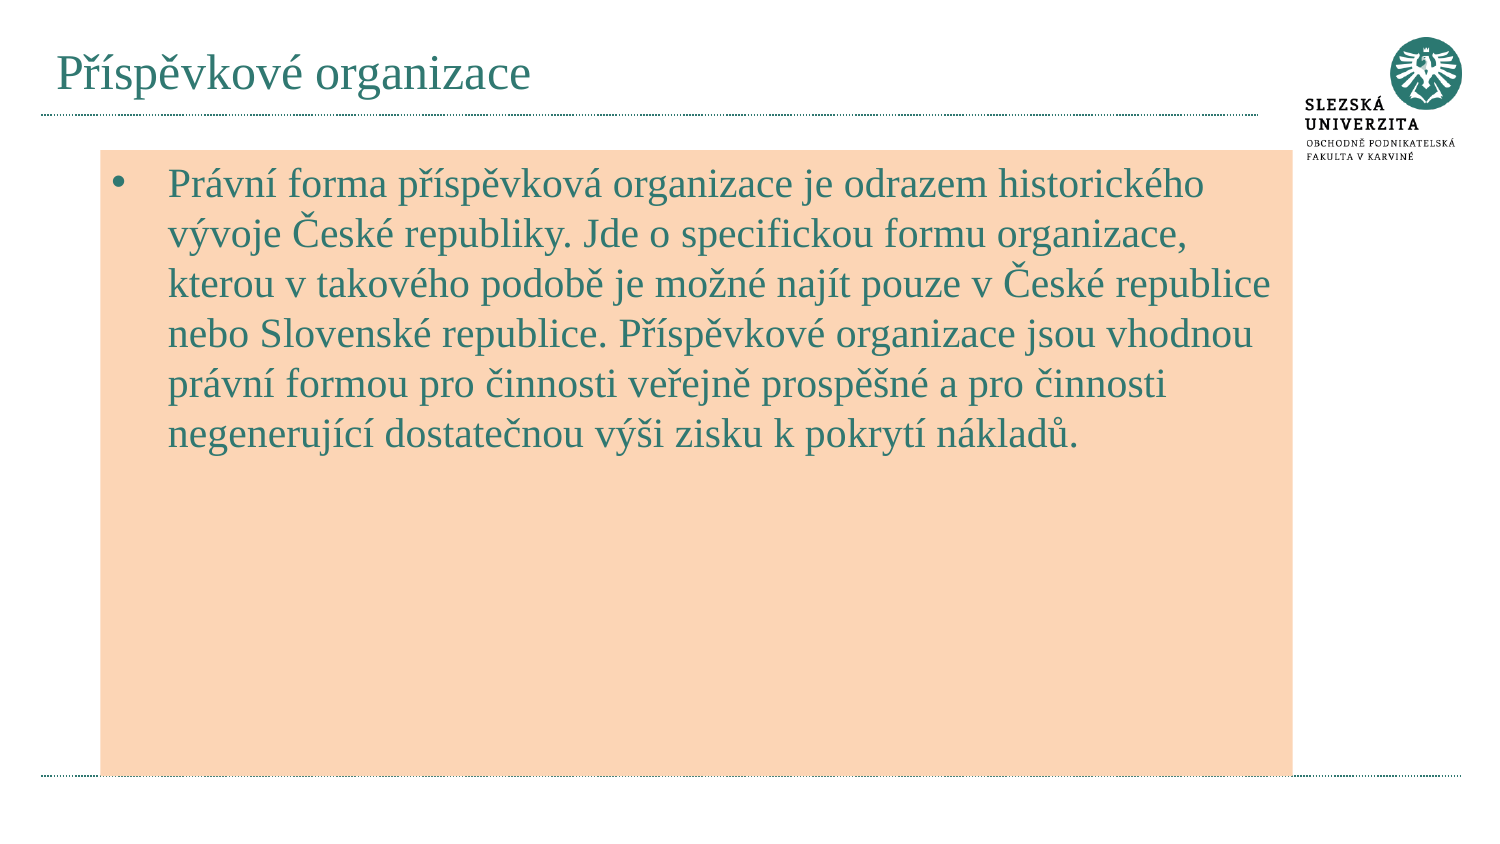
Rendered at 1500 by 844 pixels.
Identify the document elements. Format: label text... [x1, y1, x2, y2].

title Příspěvkové organizace [41, 32, 904, 116]
text_box Právní forma příspěvková organizace je odrazem historického vývoje České republiky. Jde o specifickou formu organizace, kterou v takového podobě je možné najít pouze v České republice nebo Slovenské republice. Příspěvkové organizace jsou vhodnou právní formou pro činnosti veřejně prospěšné a pro činnosti negenerující dostatečnou výši zisku k pokrytí nákladů. [100, 150, 1293, 777]
picture [1305, 37, 1462, 160]
